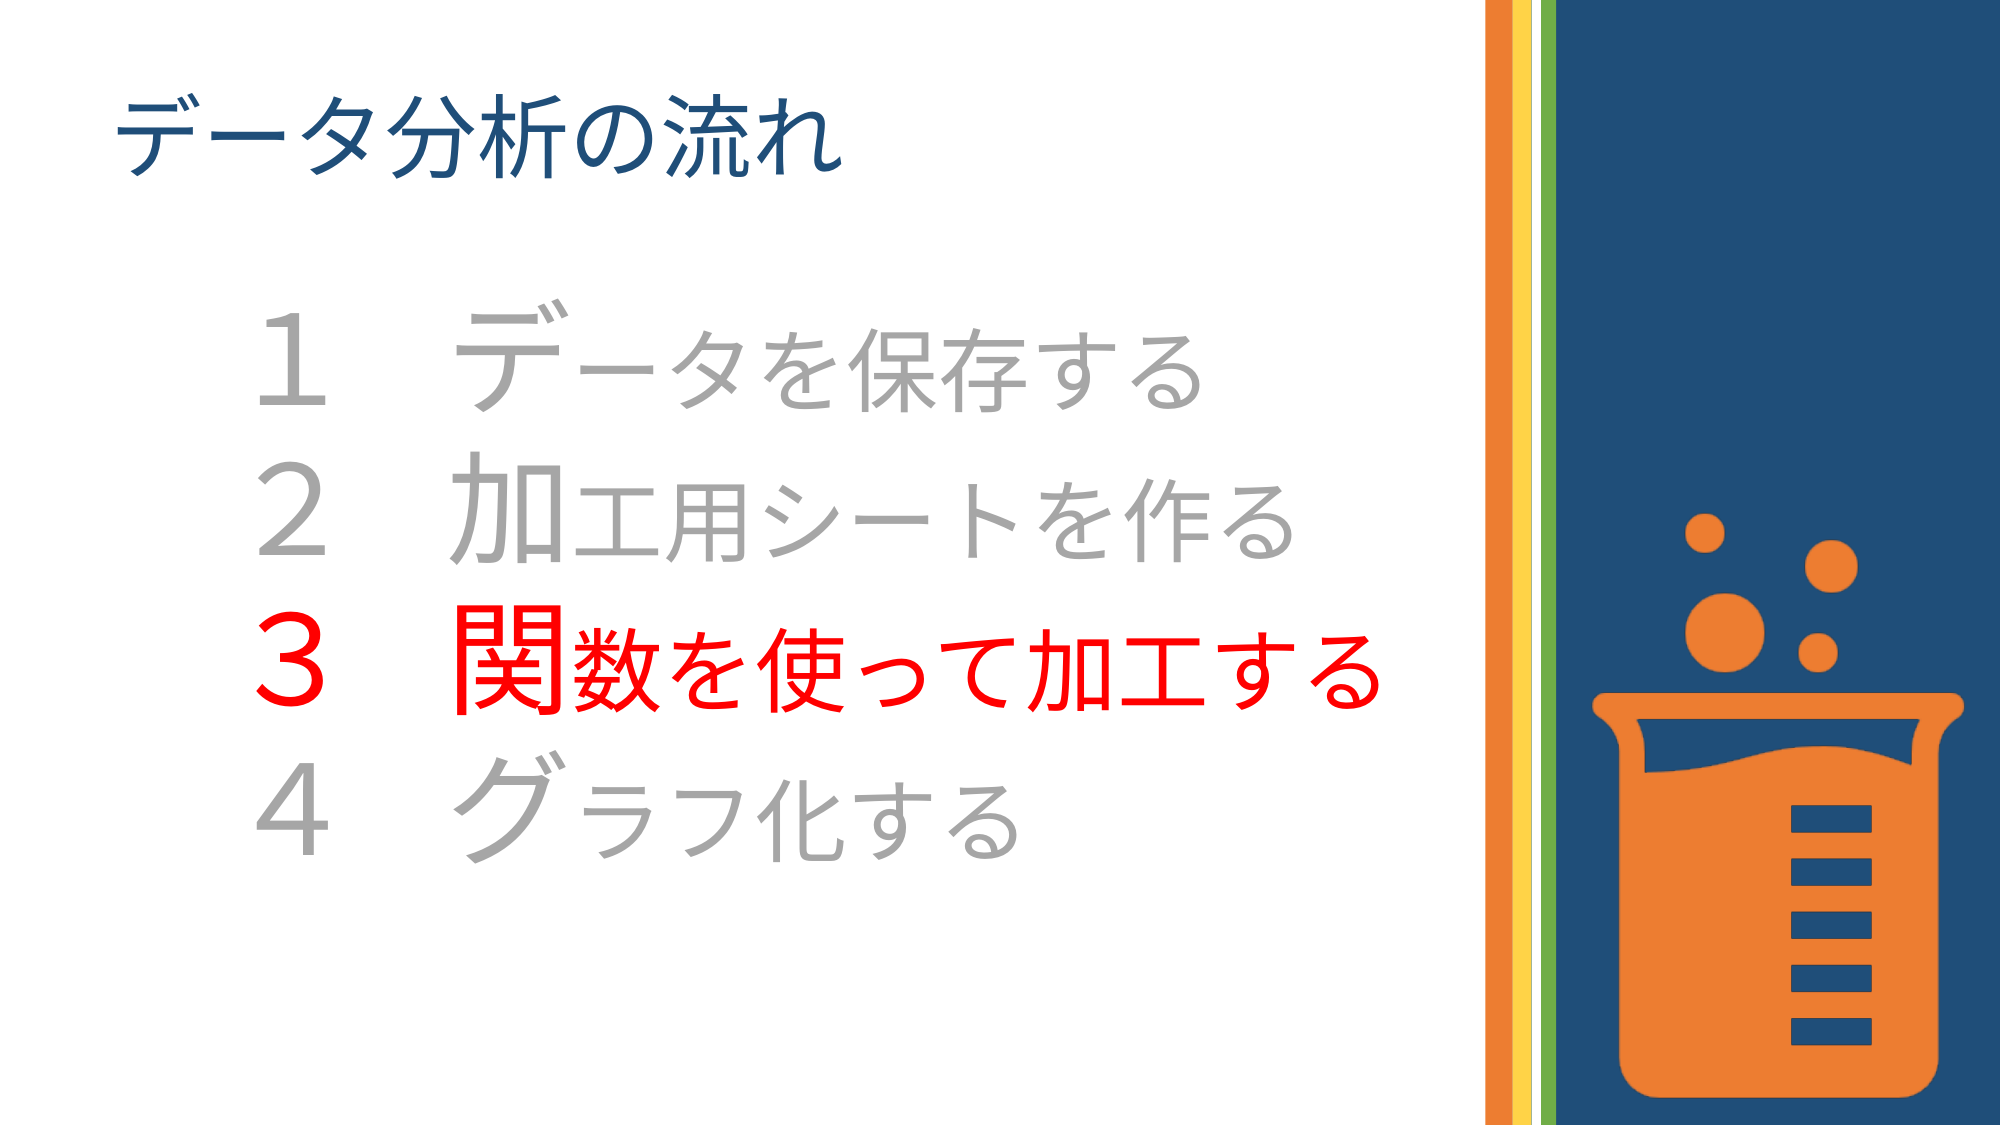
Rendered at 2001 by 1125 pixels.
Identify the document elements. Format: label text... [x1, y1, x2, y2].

text_box １ データを保存する ２ 加工用シートを作る ３ 関数を使って加工する ４ グラフ化する [215, 273, 1408, 888]
title データ分析の流れ [95, 57, 1459, 227]
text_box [1459, 0, 2000, 1125]
